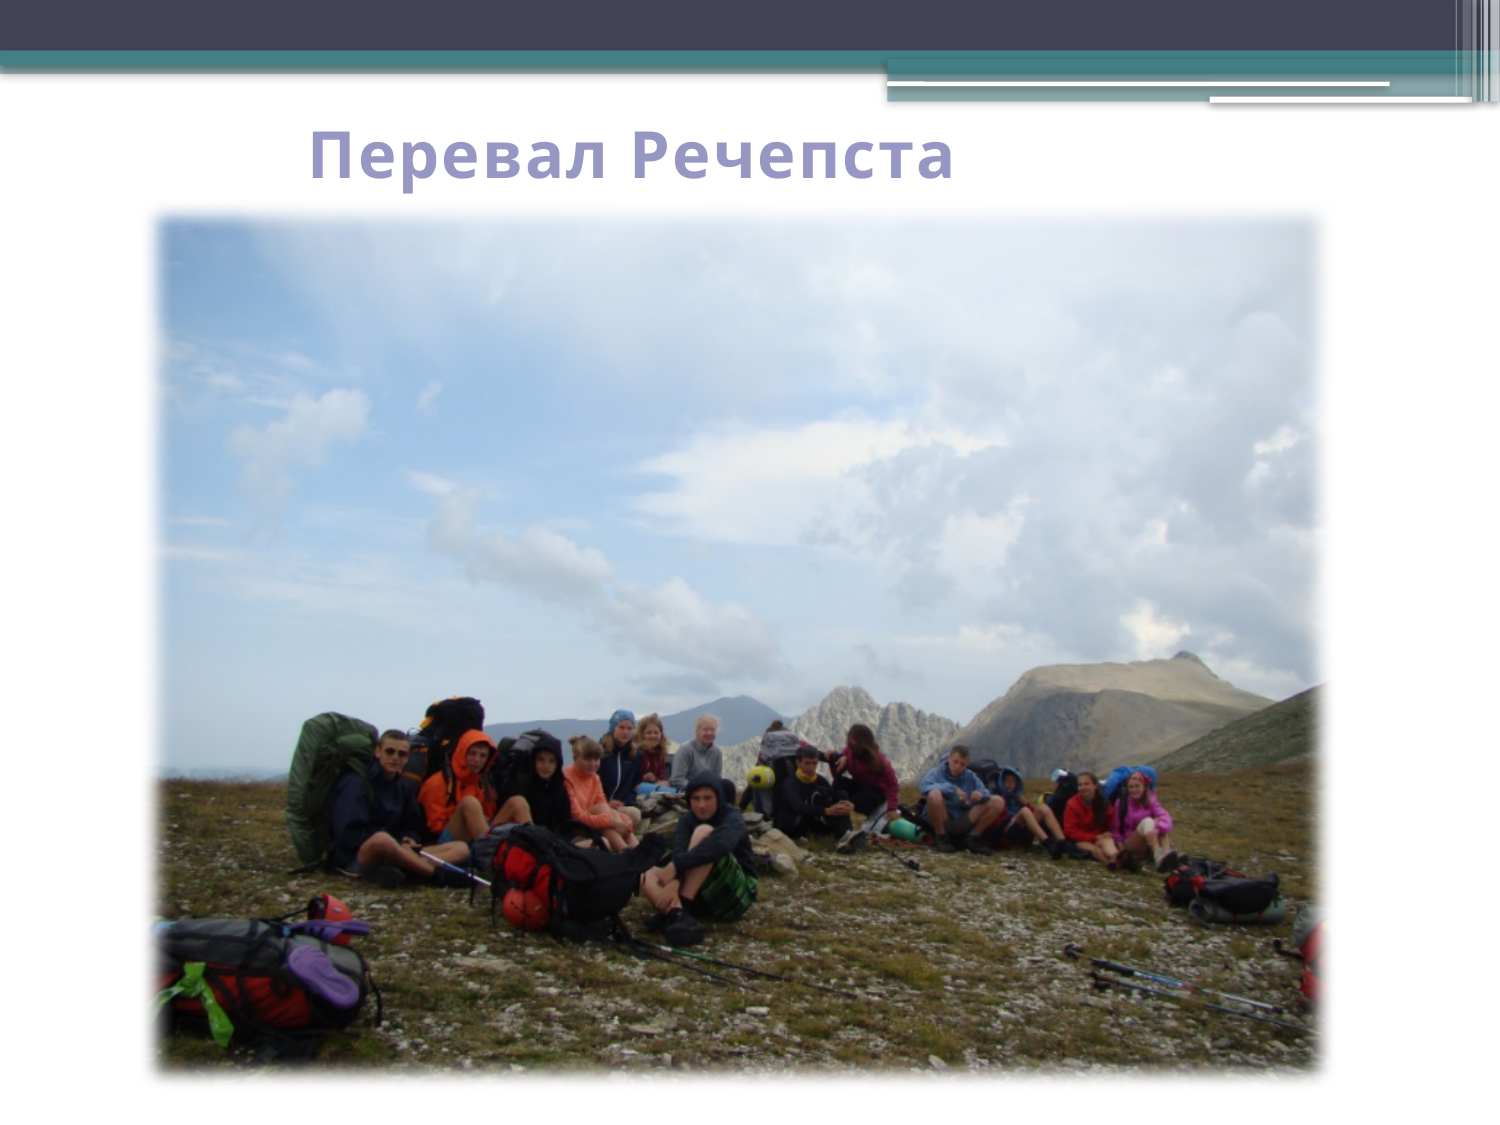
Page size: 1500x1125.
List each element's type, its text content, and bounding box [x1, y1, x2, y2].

picture [140, 198, 1337, 1091]
title Перевал Речепста [292, 105, 1043, 196]
